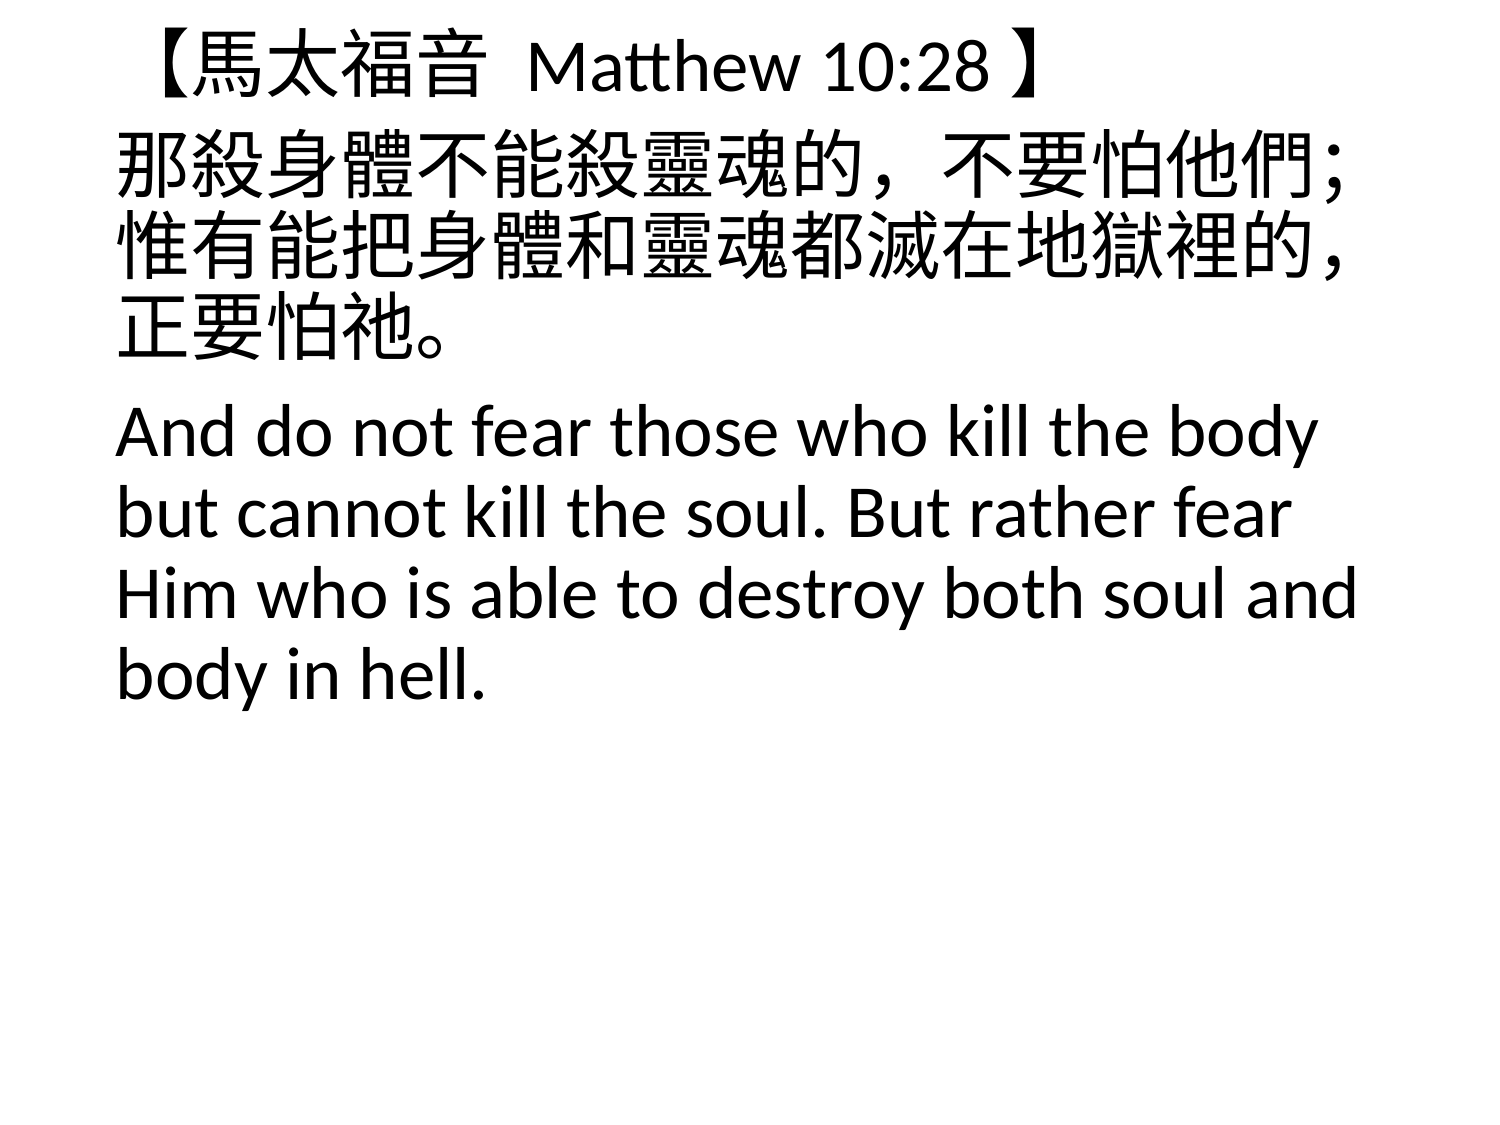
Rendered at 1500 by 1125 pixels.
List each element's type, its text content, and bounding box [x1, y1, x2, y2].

subtitle 【馬太福音 Matthew 10:28】 那殺身體不能殺靈魂的，不要怕他們；惟有能把身體和靈魂都滅在地獄裡的，正要怕祂。 And do not fear those who kill the body but cannot kill the soul. But rather fear Him who is able to destroy both soul and body in hell. [100, 18, 1405, 1125]
